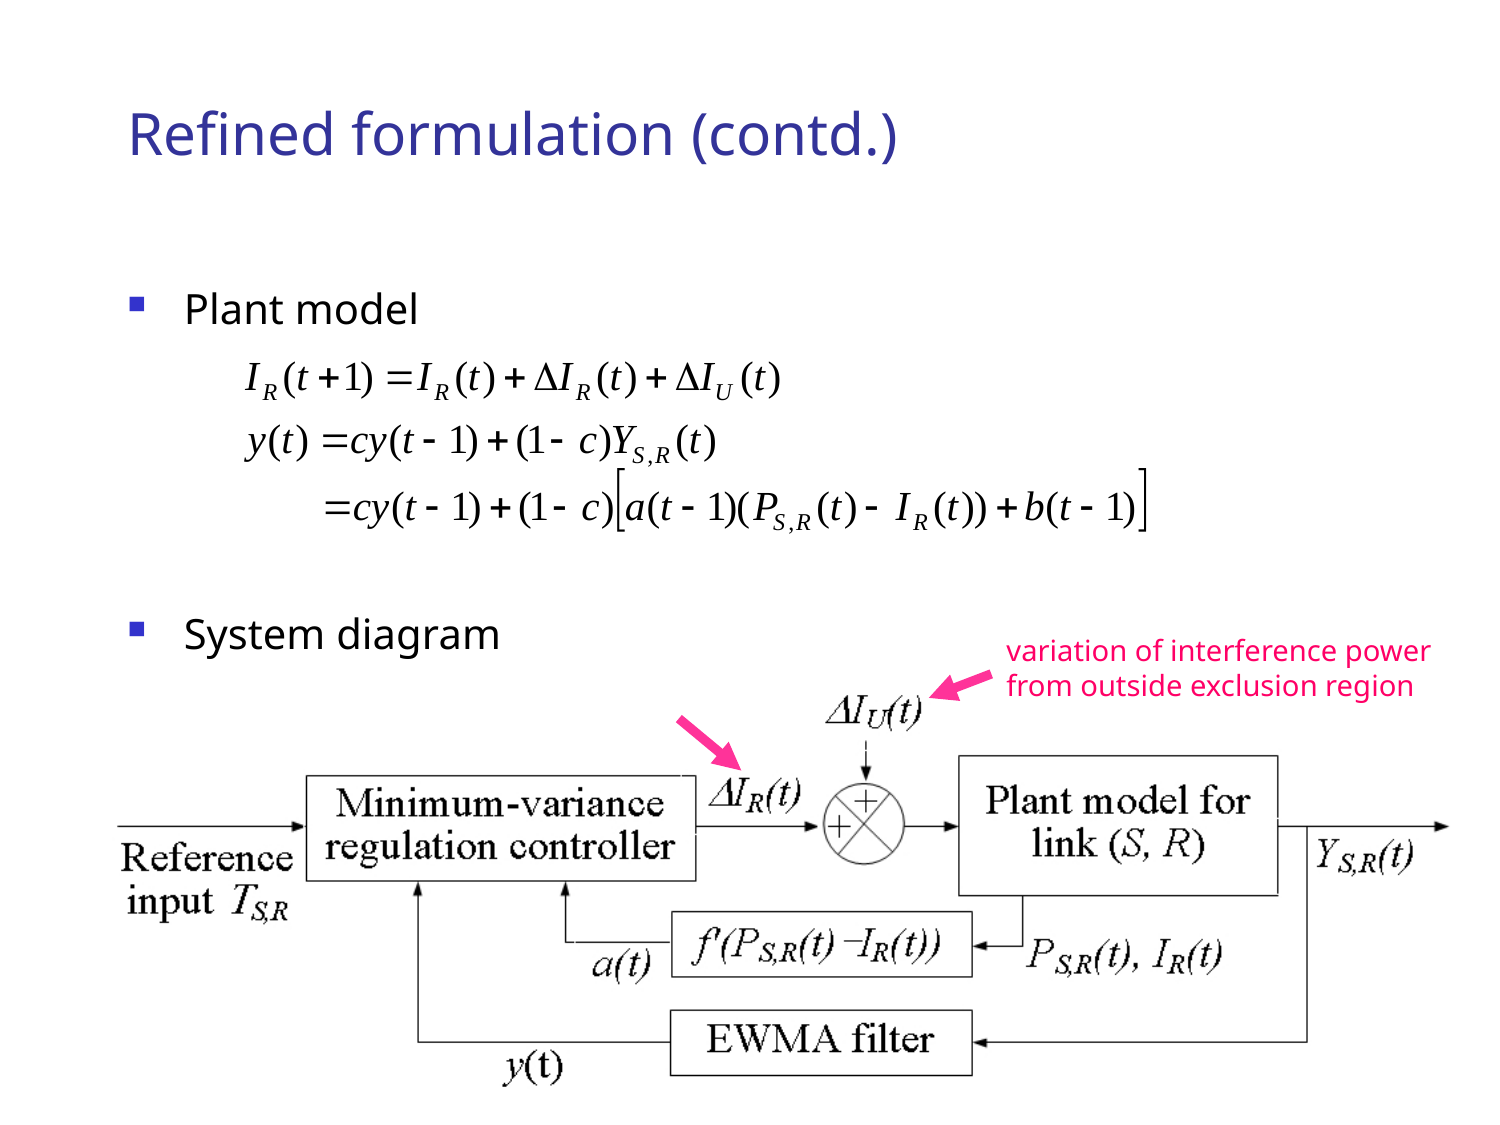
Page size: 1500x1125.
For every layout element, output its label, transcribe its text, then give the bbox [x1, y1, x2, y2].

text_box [237, 349, 1154, 544]
title Refined formulation (contd.) [112, 0, 1392, 176]
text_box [928, 673, 992, 699]
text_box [678, 718, 742, 771]
text_box variation of interference power from outside exclusion region [991, 624, 1467, 713]
picture [112, 674, 1455, 1091]
list Plant model System diagram [112, 249, 1388, 674]
